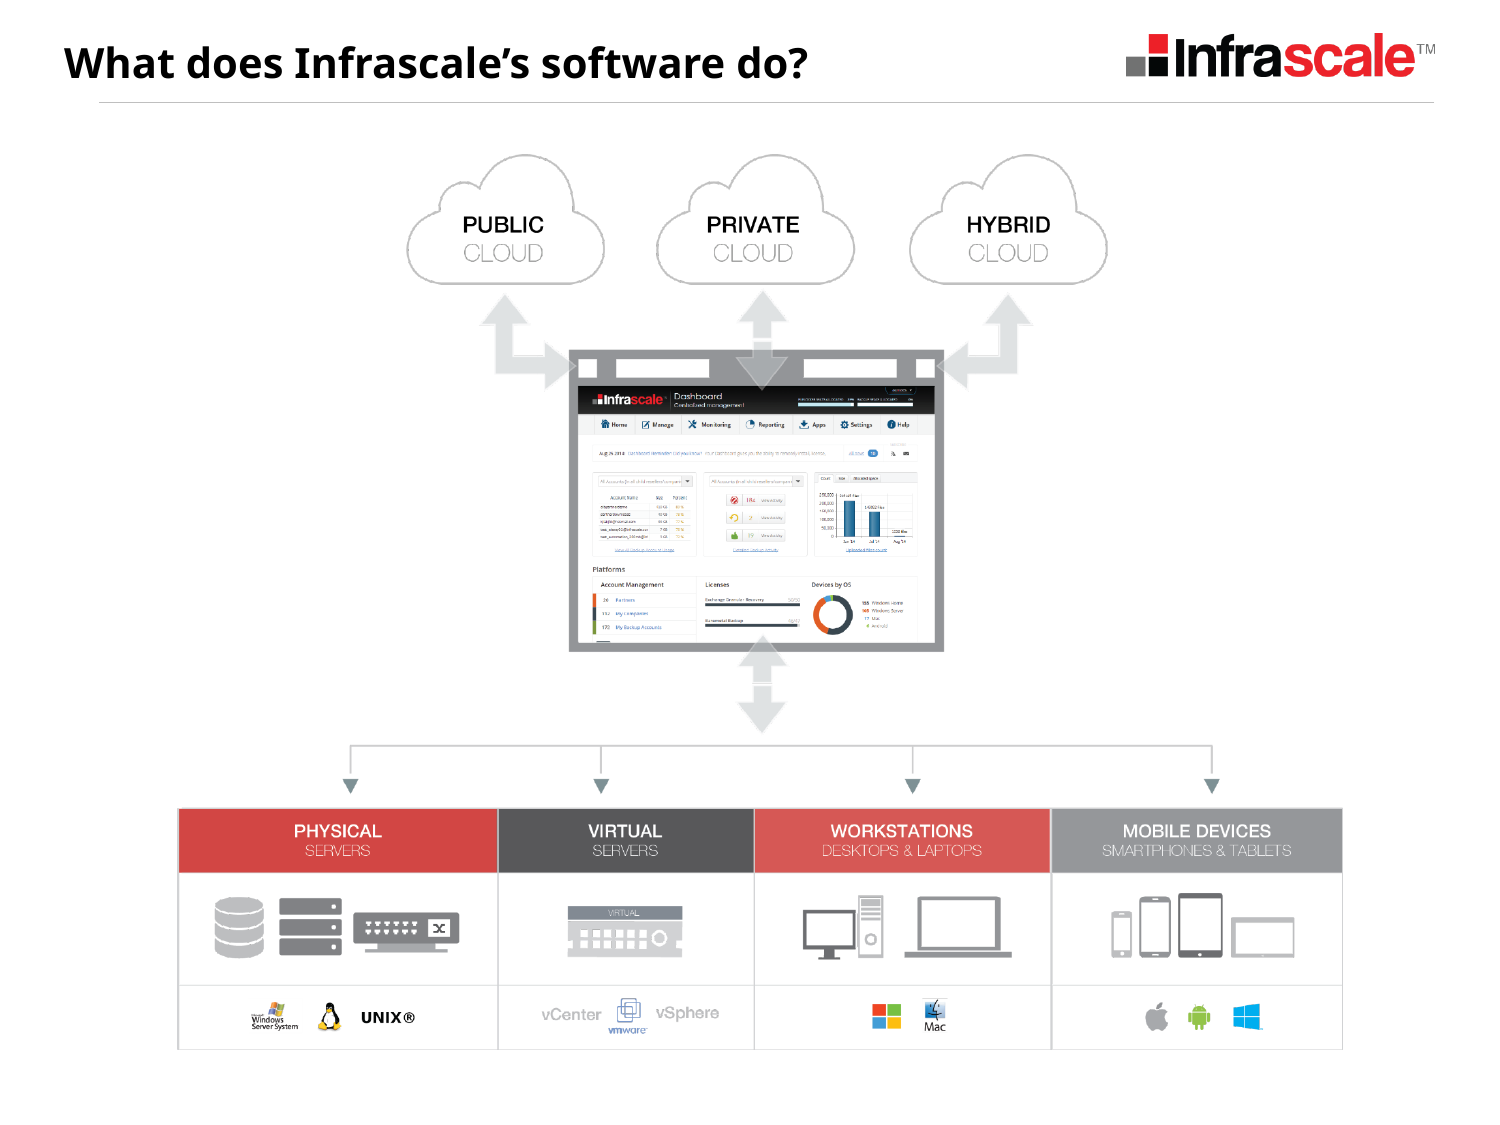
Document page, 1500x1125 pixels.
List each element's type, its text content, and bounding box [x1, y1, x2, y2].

picture [1126, 33, 1435, 77]
text_box What does Infrascale’s software do? [49, 34, 1343, 96]
picture [177, 154, 1344, 1050]
